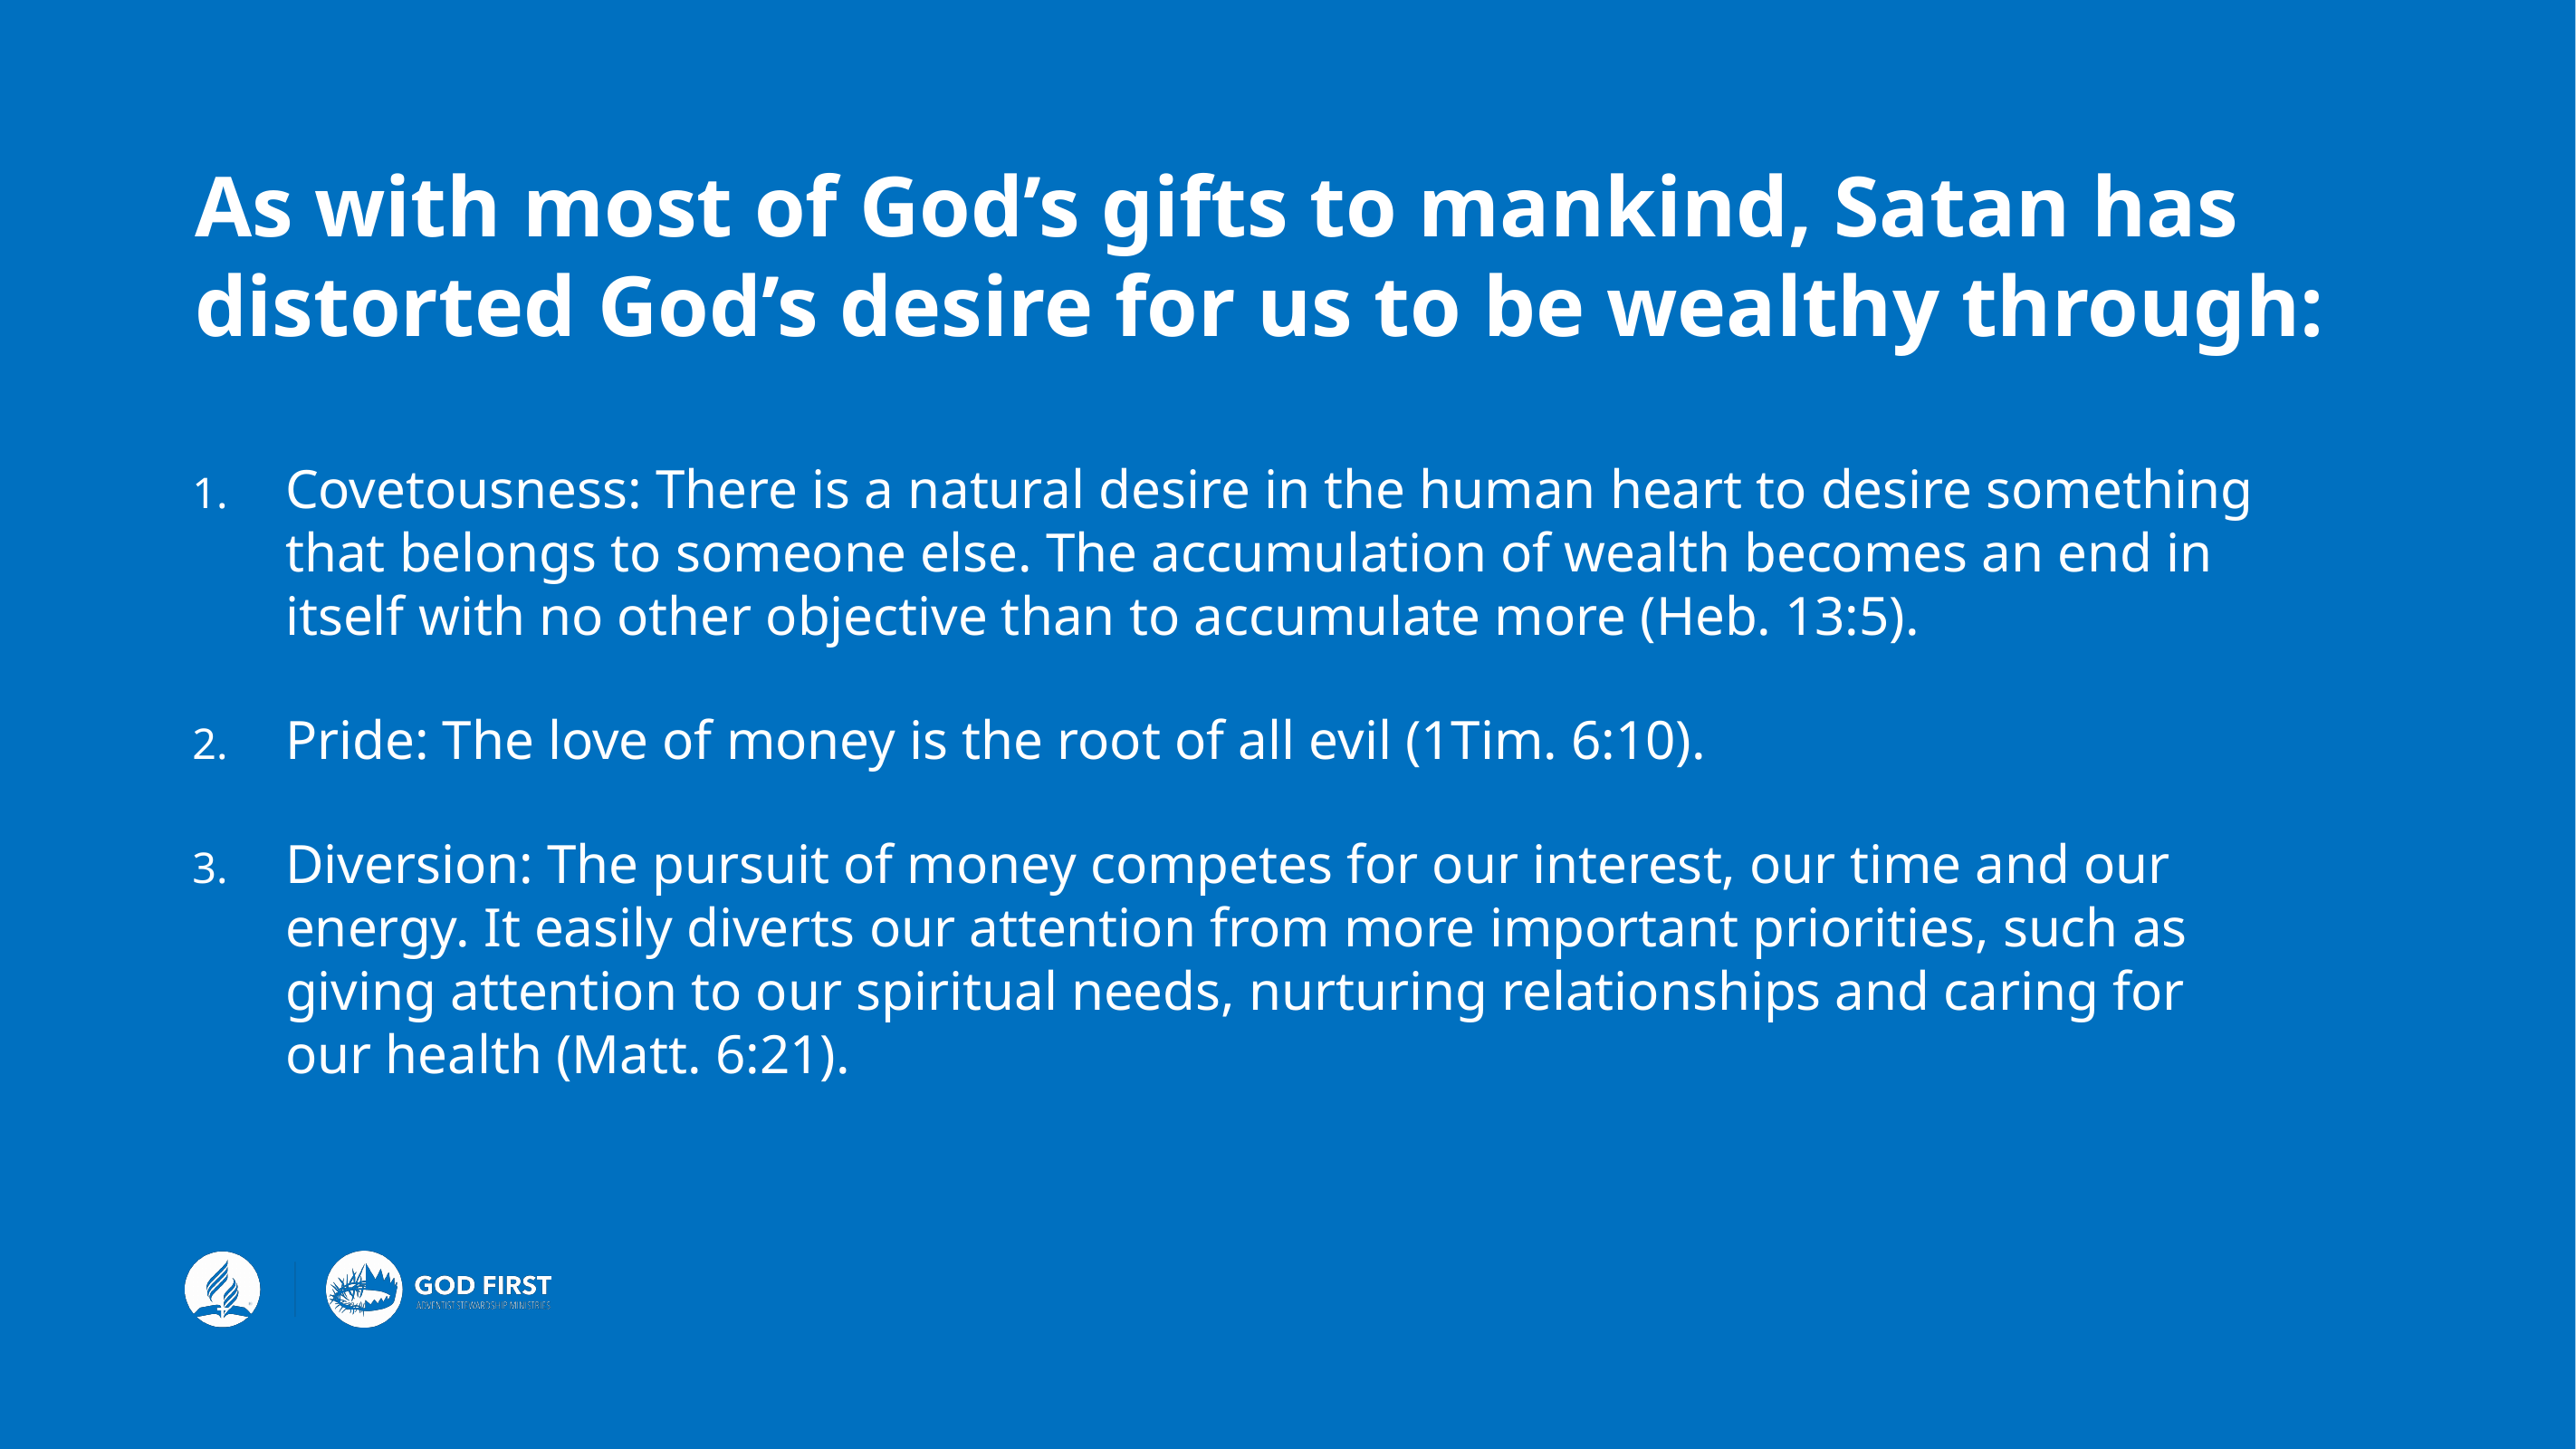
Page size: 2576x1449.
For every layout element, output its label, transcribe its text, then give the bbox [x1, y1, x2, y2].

list Covetousness: There is a natural desire in the human heart to desire something that belongs to someone else. The accumulation of wealth becomes an end in itself with no other objective than to accumulate more (Heb. 13:5). Pride: The love of money is the root of all evil (1Tim. 6:10). Diversion: The pursuit of money competes for our interest, our time and our energy. It easily diverts our attention from more important priorities, such as giving attention to our spiritual needs, nurturing relationships and caring for our health (Matt. 6:21). [184, 521, 2284, 1019]
text_box [0, 0, 2576, 1449]
text_box As with most of God’s gifts to mankind, Satan has distorted God’s desire for us to be wealthy through: [181, 147, 2445, 360]
picture [184, 1251, 552, 1329]
